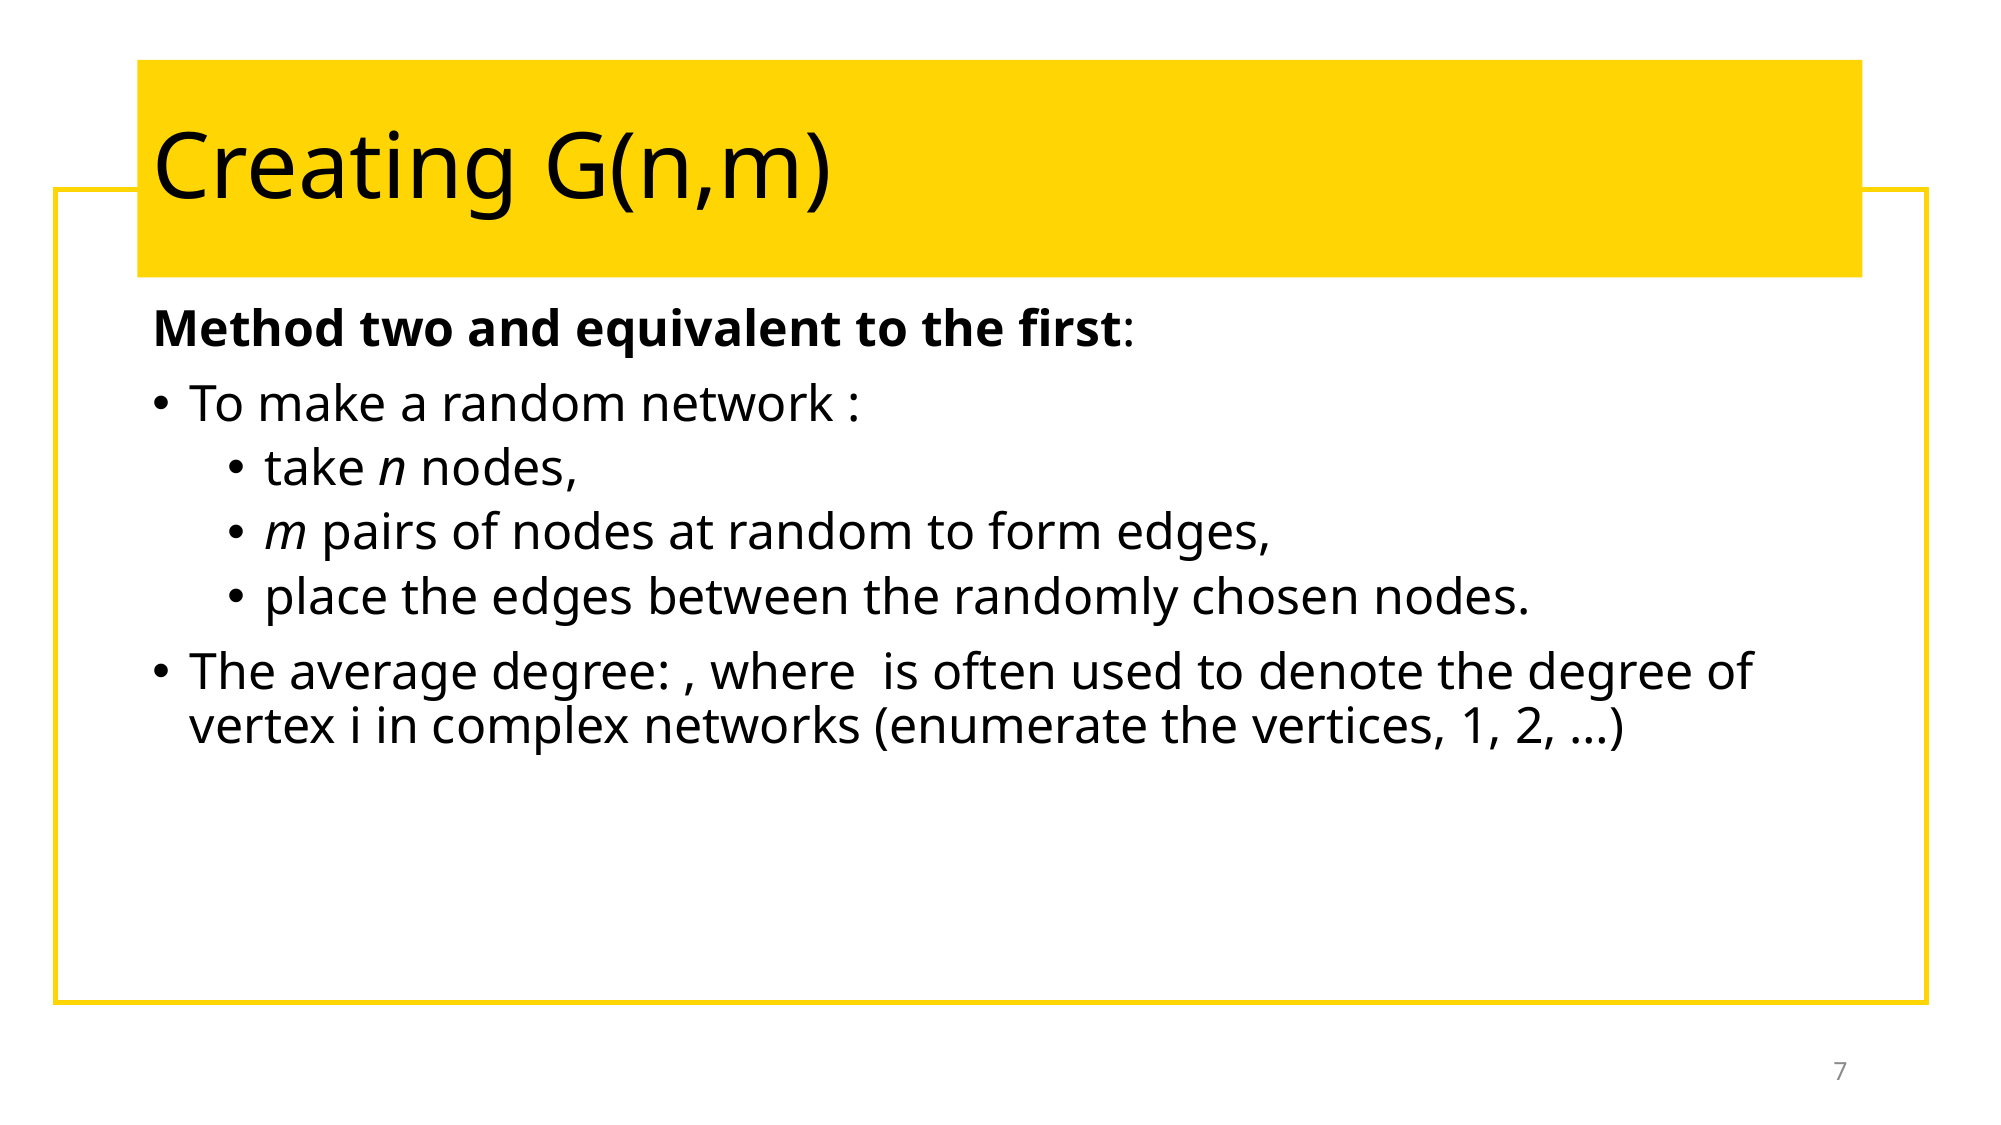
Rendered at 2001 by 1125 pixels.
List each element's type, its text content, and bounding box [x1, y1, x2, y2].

title Creating G(n,m) [137, 59, 1863, 278]
slide_number 7 [1412, 1042, 1863, 1103]
